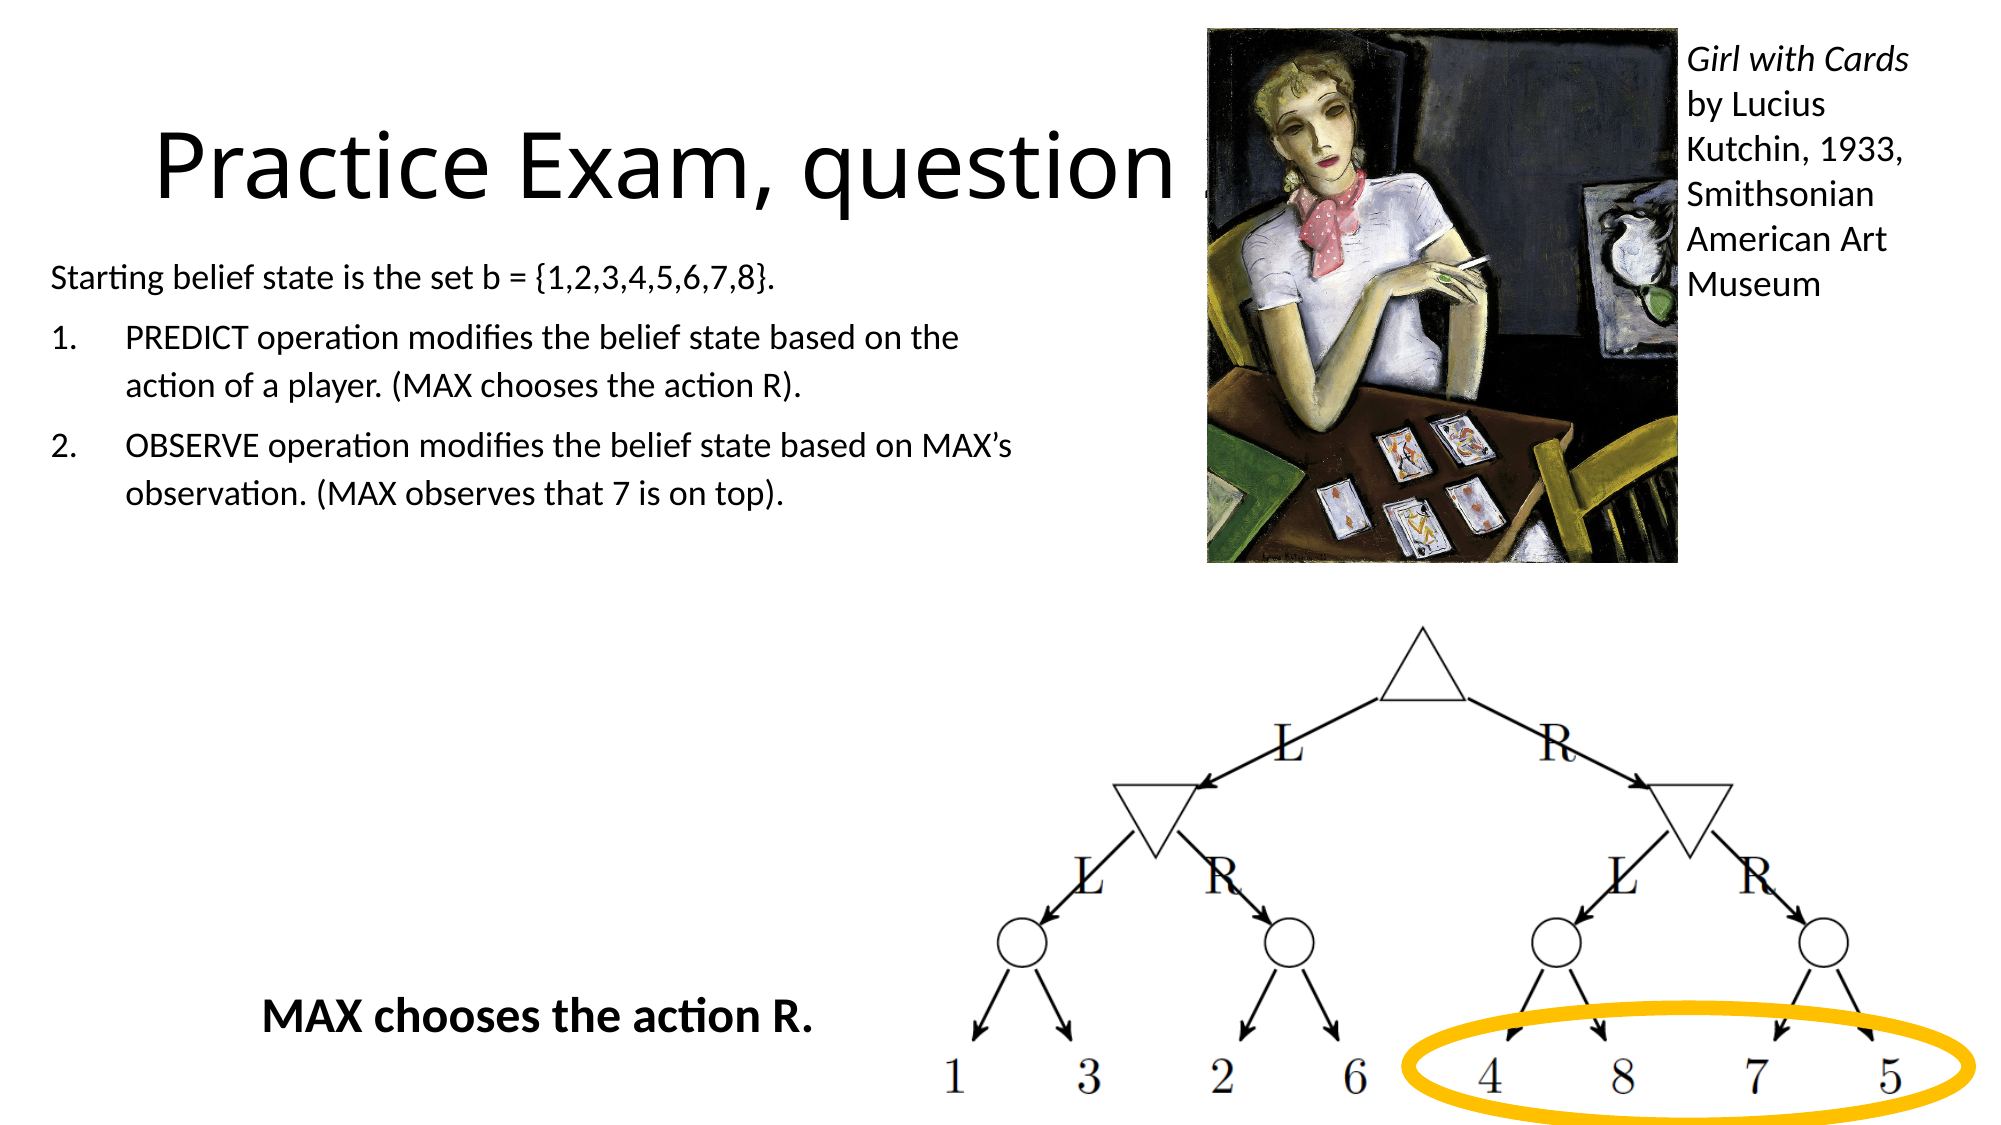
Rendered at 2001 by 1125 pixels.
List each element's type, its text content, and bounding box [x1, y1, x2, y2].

text_box Starting belief state is the set b = {1,2,3,4,5,6,7,8}. PREDICT operation modifies the belief state based on the action of a player. (MAX chooses the action R). OBSERVE operation modifies the belief state based on MAX’s observation. (MAX observes that 7 is on top). [35, 241, 1064, 526]
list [879, 599, 1995, 1125]
text_box MAX chooses the action R. [246, 969, 877, 1051]
title Practice Exam, question 25 [137, 59, 1207, 278]
picture [1207, 28, 1678, 563]
text_box Girl with Cards by Lucius Kutchin, 1933, Smithsonian American Art Museum [1671, 26, 1927, 312]
